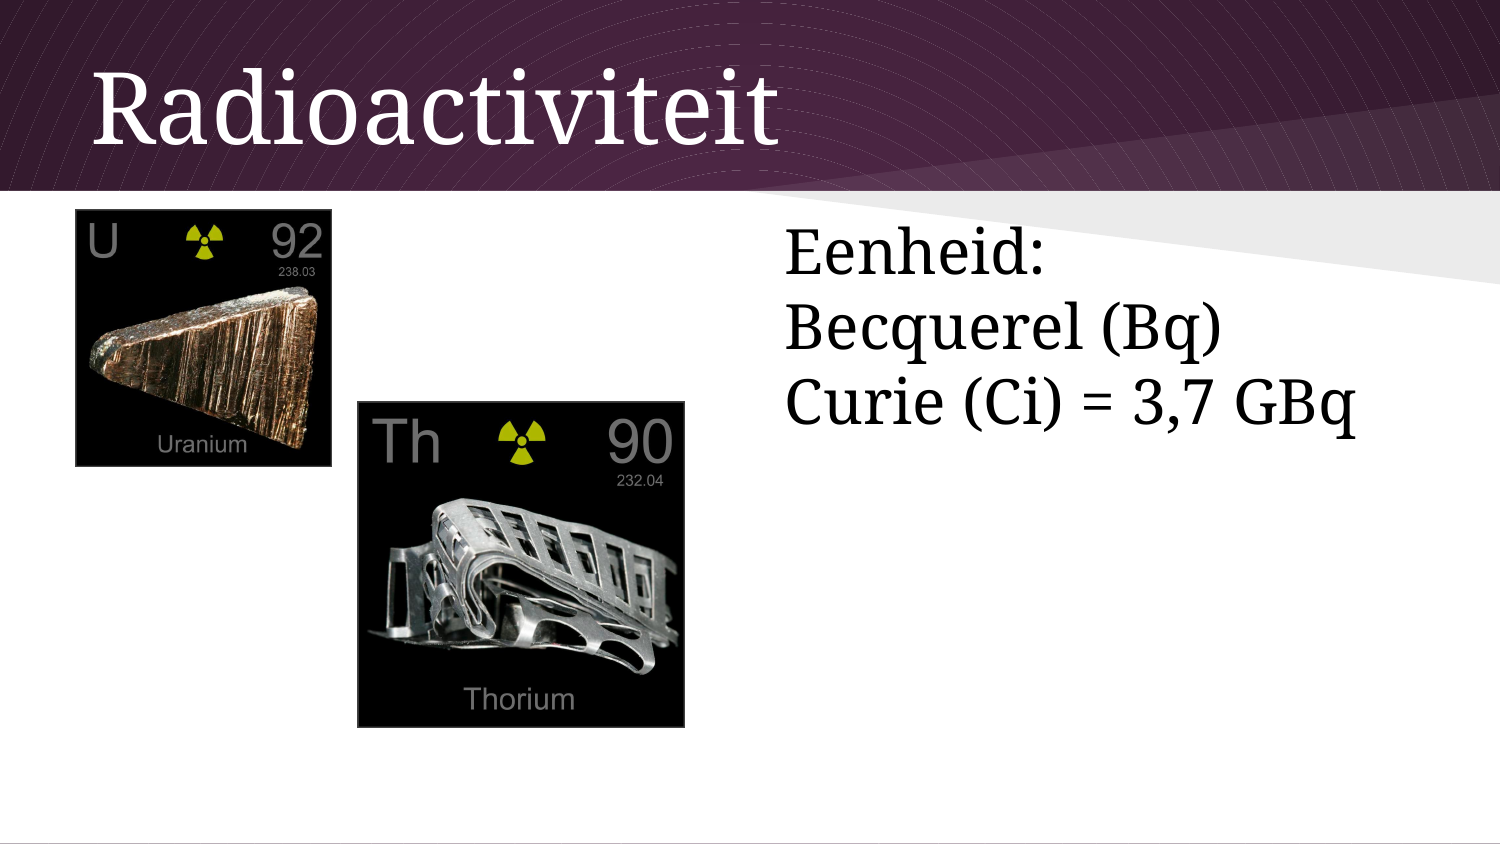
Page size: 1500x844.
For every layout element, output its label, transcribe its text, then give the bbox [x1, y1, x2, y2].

title Radioactiviteit [75, 33, 1425, 175]
list Eenheid: Becquerel (Bq) Curie (Ci) = 3,7 GBq [769, 196, 1425, 808]
picture [357, 400, 685, 728]
picture [74, 209, 333, 467]
